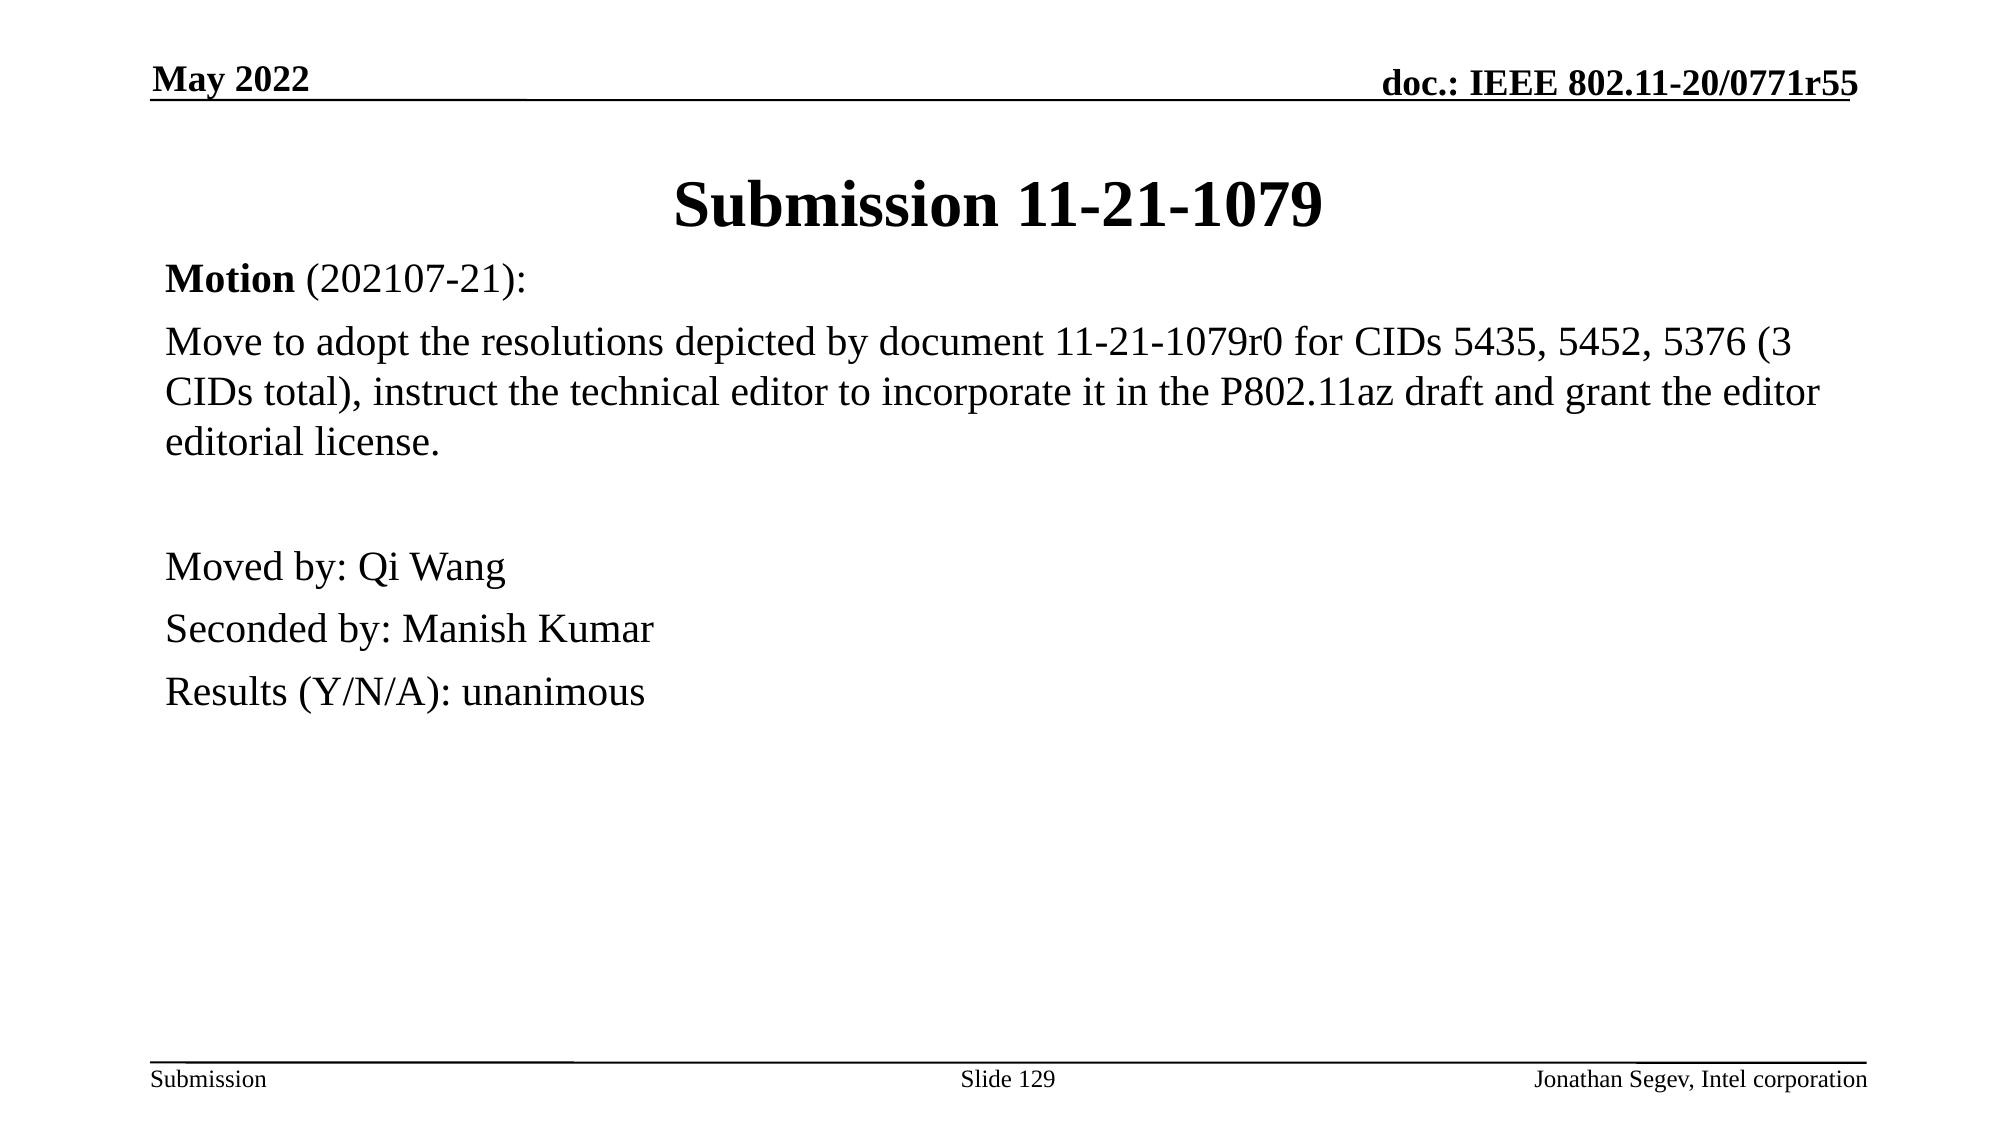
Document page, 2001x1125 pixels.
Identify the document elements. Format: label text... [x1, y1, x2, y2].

slide_number Slide 129 [950, 1061, 1067, 1123]
list Motion (202107-21): Move to adopt the resolutions depicted by document 11-21-1079r0 for CIDs 5435, 5452, 5376 (3 CIDs total), instruct the technical editor to incorporate it in the P802.11az draft and grant the editor editorial license. Moved by: Qi Wang Seconded by: Manish Kumar Results (Y/N/A): unanimous [149, 243, 1850, 1000]
title Submission 11-21-1079 [149, 112, 1850, 243]
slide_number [152, 54, 563, 100]
footer Jonathan Segev, Intel corporation [1171, 1061, 1869, 1093]
